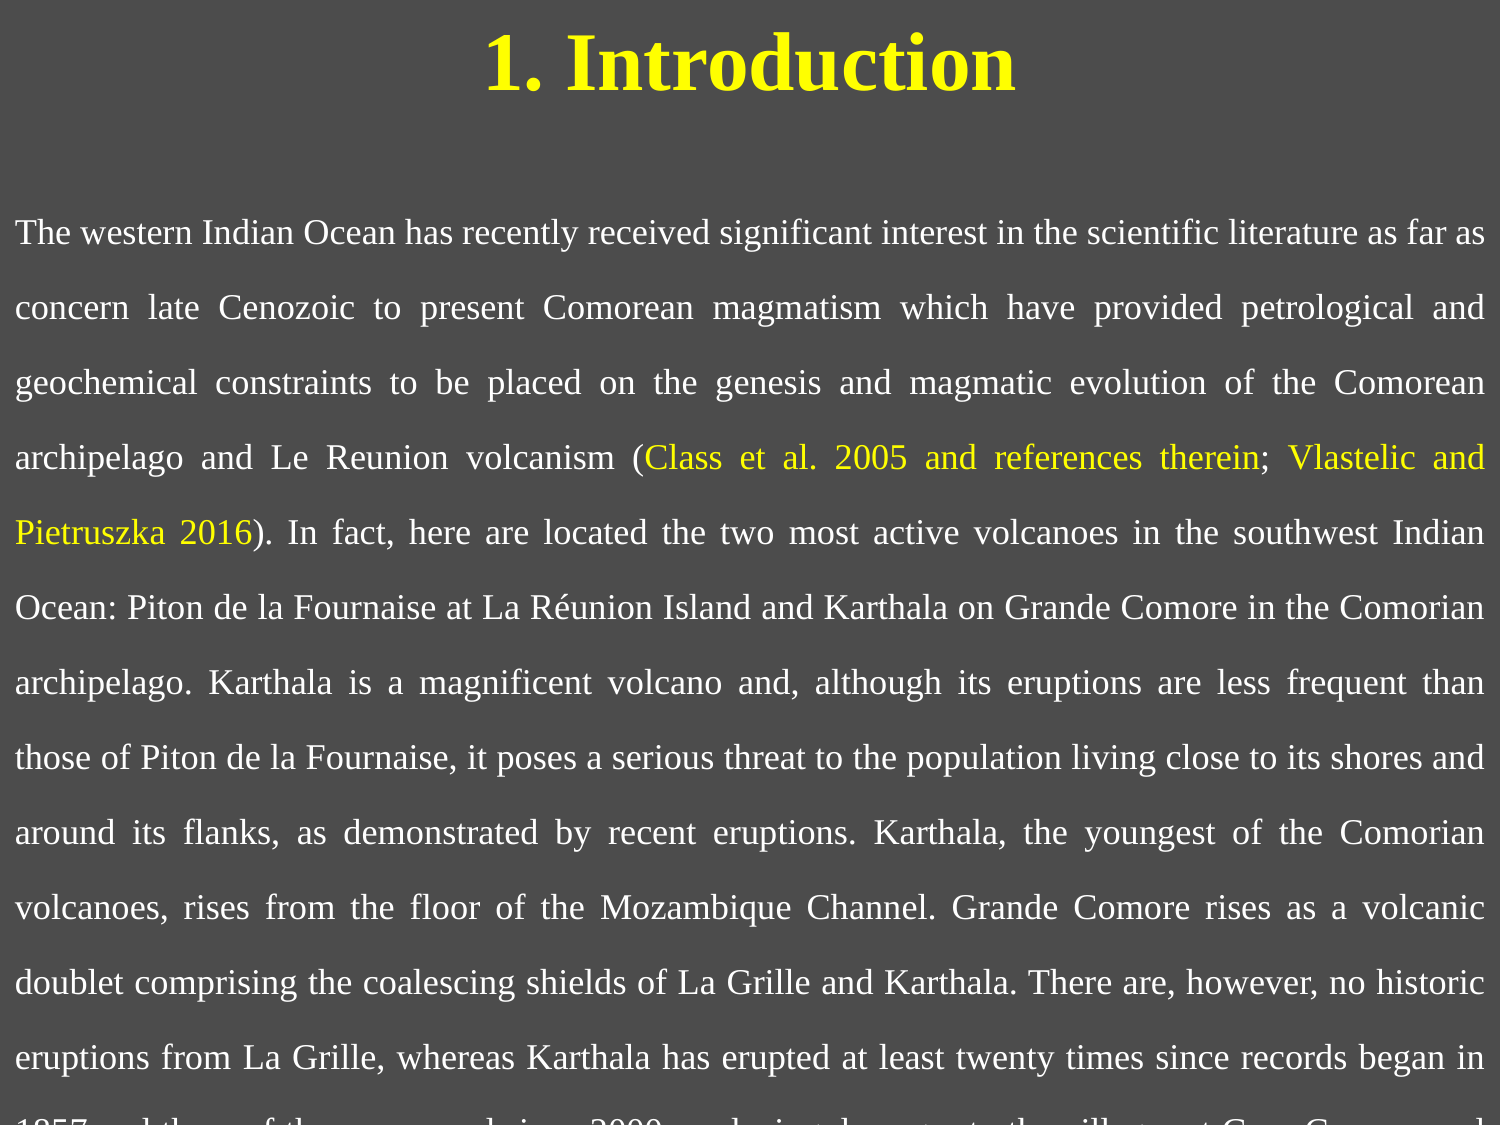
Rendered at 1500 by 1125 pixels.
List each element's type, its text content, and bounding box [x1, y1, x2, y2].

text_box The western Indian Ocean has recently received significant interest in the scientific literature as far as concern late Cenozoic to present Comorean magmatism which have provided petrological and geochemical constraints to be placed on the genesis and magmatic evolution of the Comorean archipelago and Le Reunion volcanism (Class et al. 2005 and references therein; Vlastelic and Pietruszka 2016). In fact, here are located the two most active volcanoes in the southwest Indian Ocean: Piton de la Fournaise at La Réunion Island and Karthala on Grande Comore in the Comorian archipelago. Karthala is a magnificent volcano and, although its eruptions are less frequent than those of Piton de la Fournaise, it poses a serious threat to the population living close to its shores and around its flanks, as demonstrated by recent eruptions. Karthala, the youngest of the Comorian volcanoes, rises from the floor of the Mozambique Channel. Grande Comore rises as a volcanic doublet comprising the coalescing shields of La Grille and Karthala. There are, however, no historic eruptions from La Grille, whereas Karthala has erupted at least twenty times since records began in 1857 and three of them occurred since 2000 producing damages to the villages at Gran Comore and led to the evacuation of people. [0, 193, 1500, 1125]
text_box 1. Introduction [0, 0, 1500, 115]
